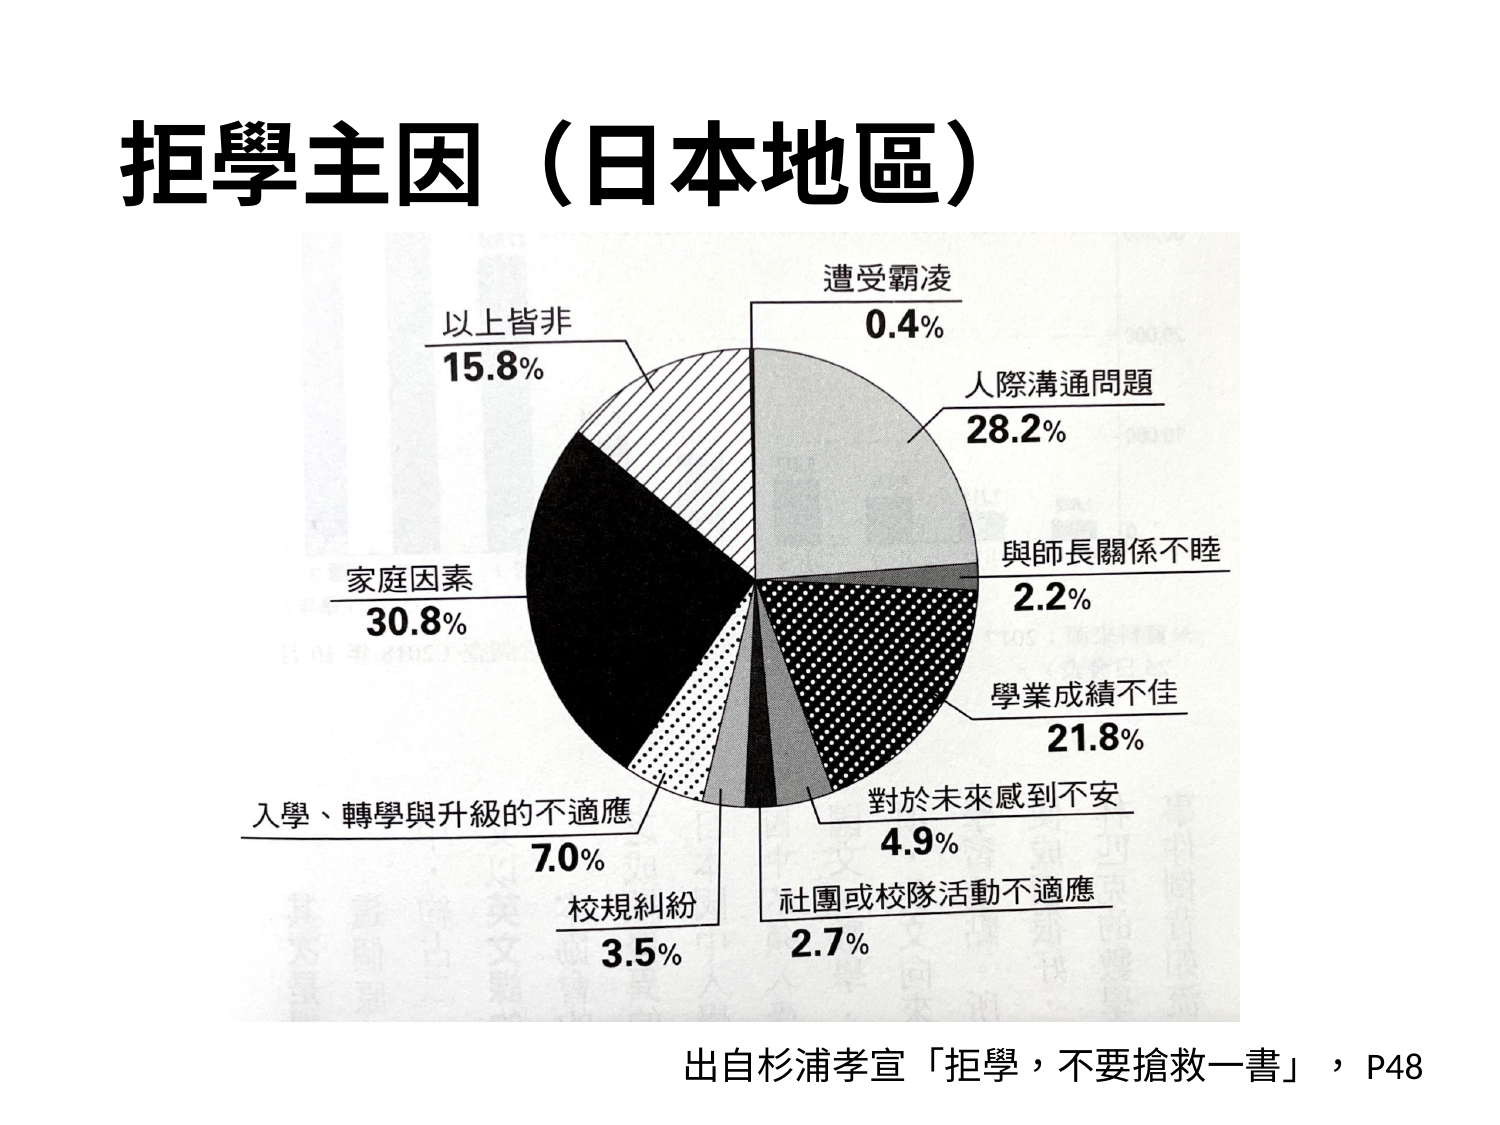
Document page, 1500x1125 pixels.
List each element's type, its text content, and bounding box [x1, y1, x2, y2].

text_box 出自杉浦孝宣「拒學，不要搶救一書」，P48 [667, 1034, 1446, 1095]
picture [229, 232, 1240, 1022]
title 拒學主因（日本地區） [103, 59, 1397, 278]
